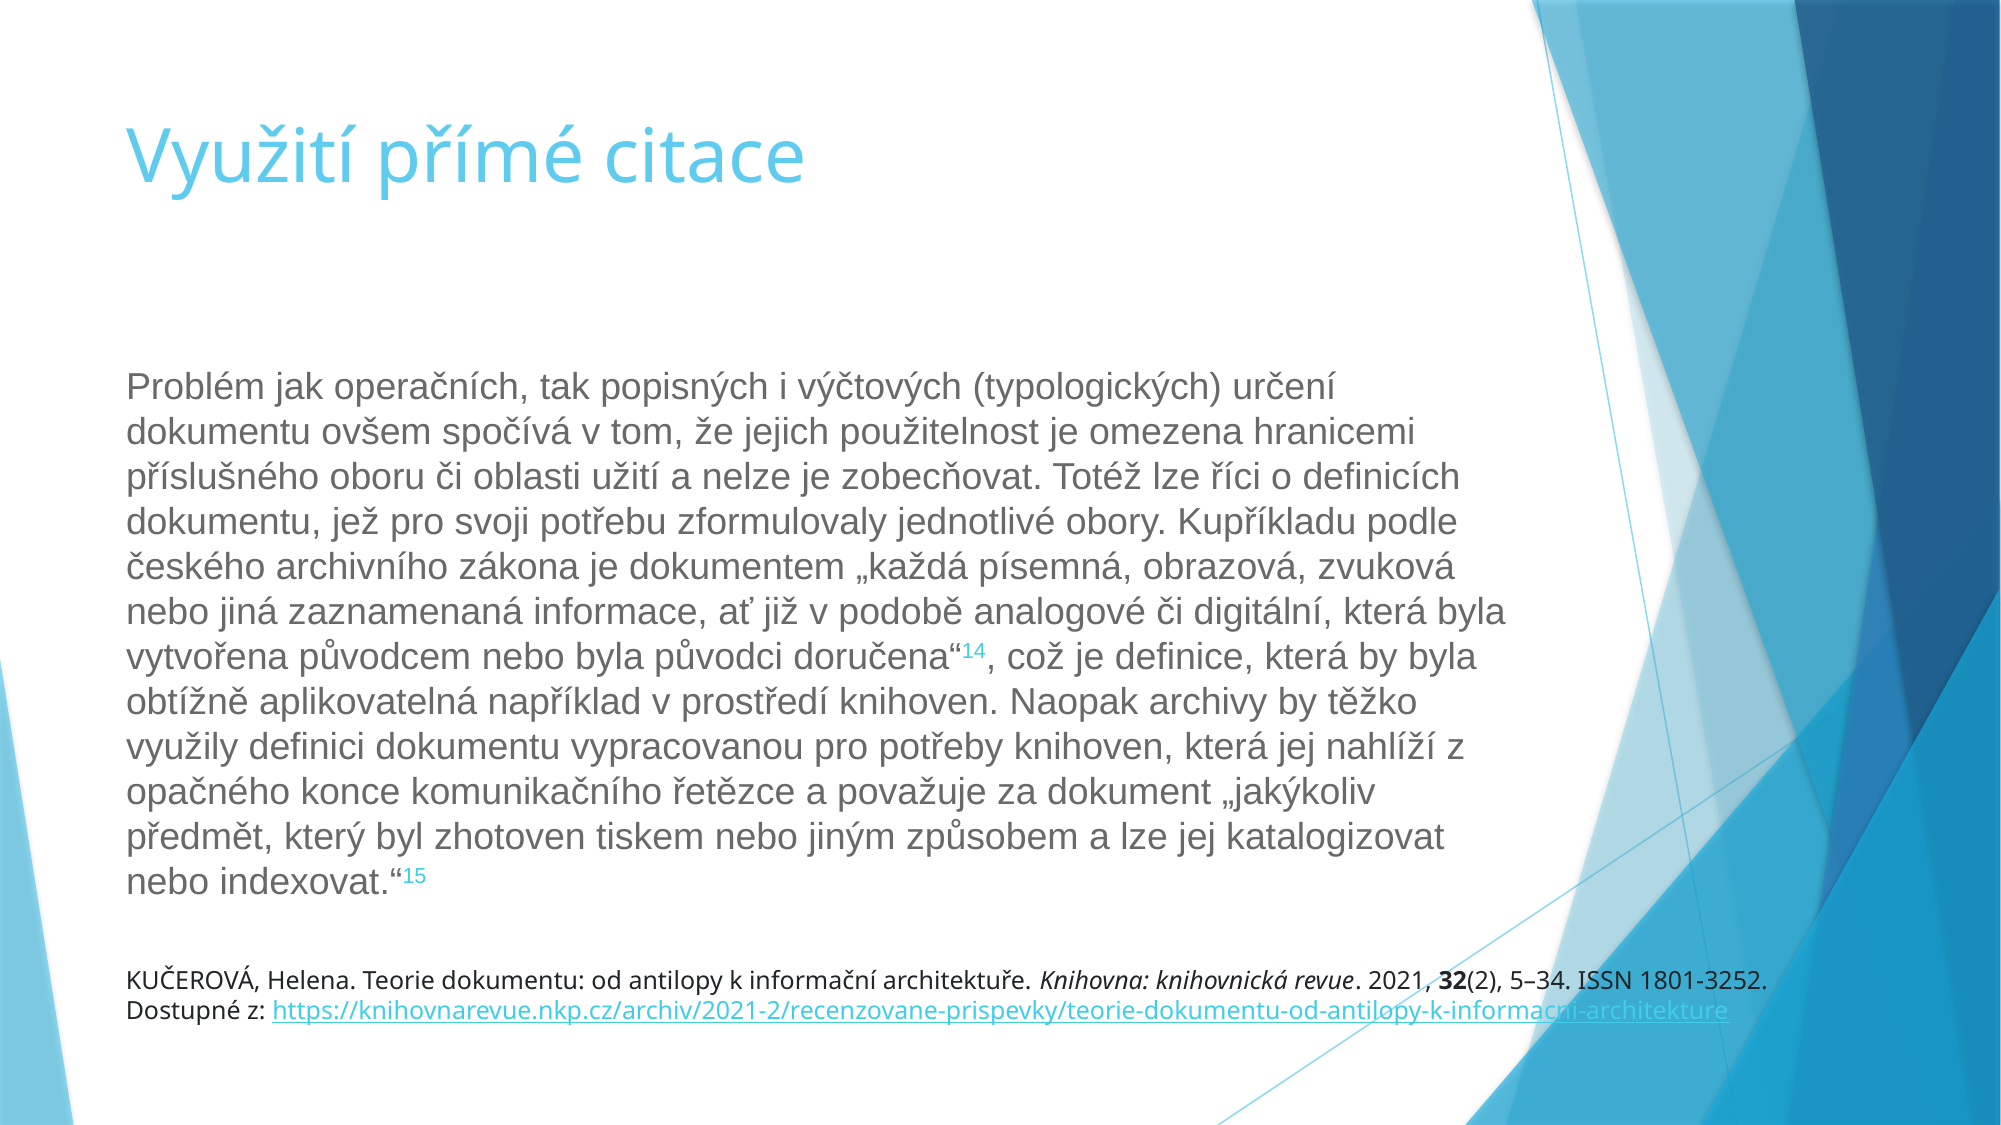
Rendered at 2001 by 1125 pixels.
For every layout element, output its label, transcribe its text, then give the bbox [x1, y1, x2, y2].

list Problém jak operačních, tak popisných i výčtových (typologických) určení dokumentu ovšem spočívá v tom, že jejich použitelnost je omezena hranicemi příslušného oboru či oblasti užití a nelze je zobecňovat. Totéž lze říci o definicích dokumentu, jež pro svoji potřebu zformulovaly jednotlivé obory. Kupříkladu podle českého archivního zákona je dokumentem „každá písemná, obrazová, zvuková nebo jiná zaznamenaná informace, ať již v podobě analogové či digitální, která byla vytvořena původcem nebo byla původci doručena“14, což je definice, která by byla obtížně aplikovatelná například v prostředí knihoven. Naopak archivy by těžko využily definici dokumentu vypracovanou pro potřeby knihoven, která jej nahlíží z opačného konce komunikačního řetězce a považuje za dokument „jakýkoliv předmět, který byl zhotoven tiskem nebo jiným způsobem a lze jej katalogizovat nebo indexovat.“15 [111, 354, 1522, 957]
title Využití přímé citace [111, 99, 1522, 317]
text_box KUČEROVÁ, Helena. Teorie dokumentu: od antilopy k informační architektuře. Knihovna: knihovnická revue. 2021, 32(2), 5–34. ISSN 1801-3252. Dostupné z: https://knihovnarevue.nkp.cz/archiv/2021-2/recenzovane-prispevky/teorie-dokumentu-od-antilopy-k-informacni-architekture [111, 957, 1811, 1037]
